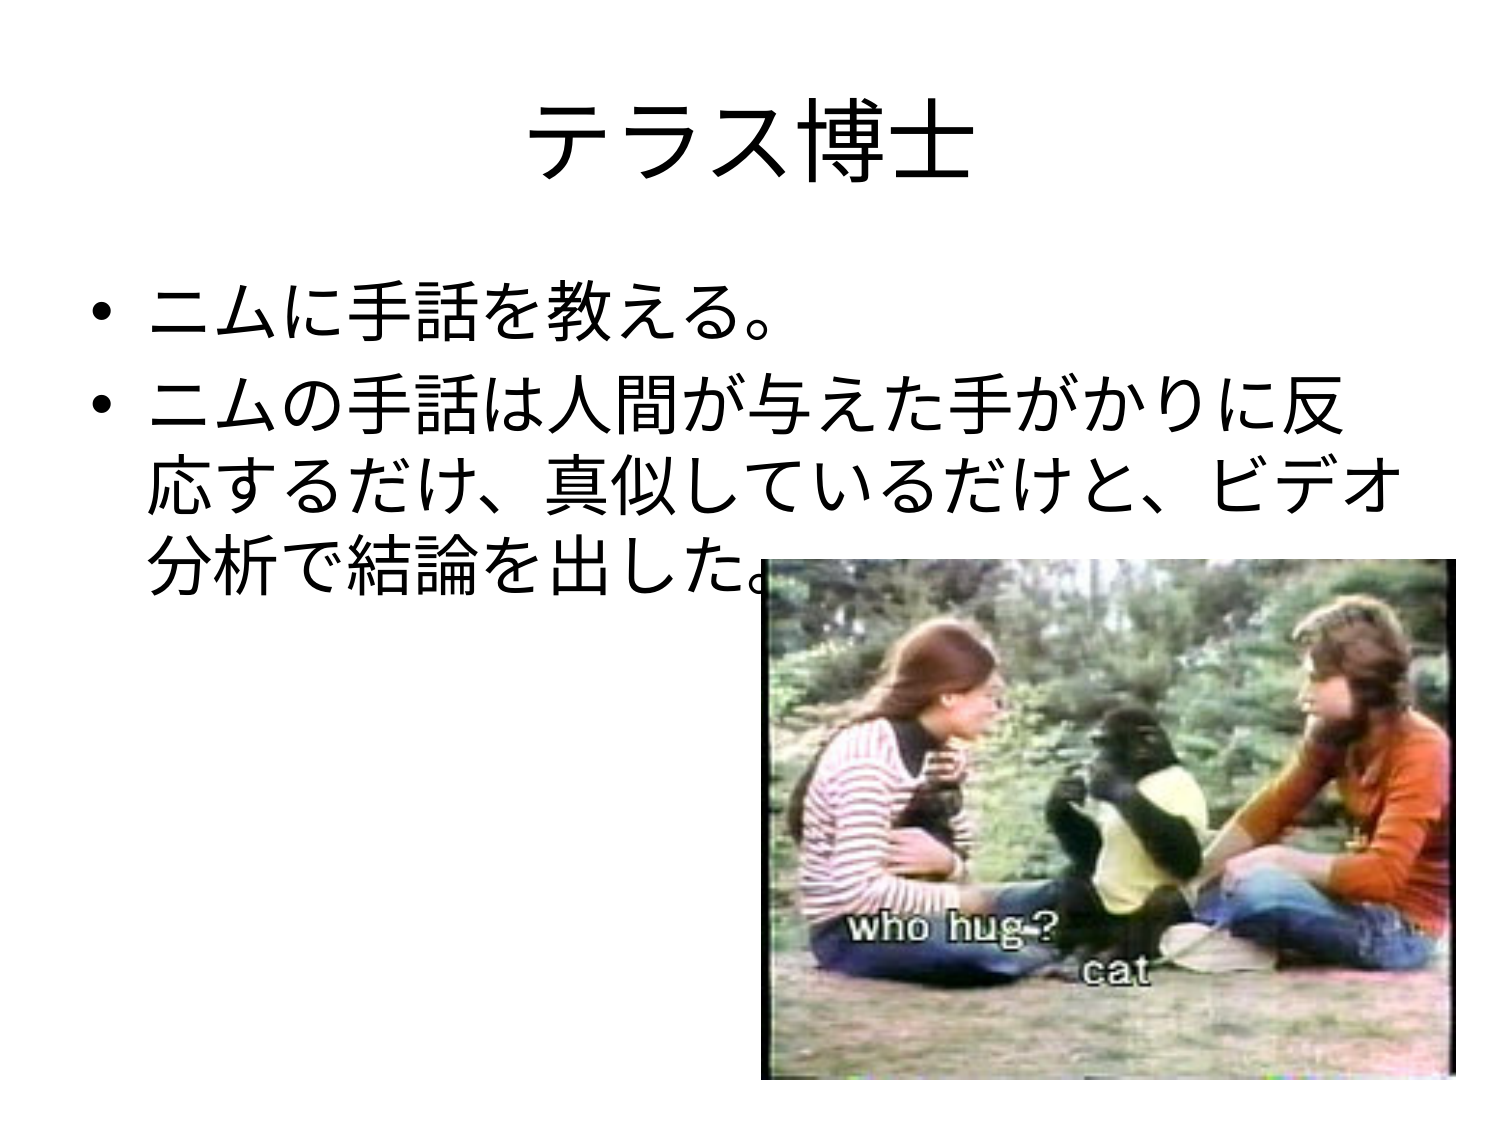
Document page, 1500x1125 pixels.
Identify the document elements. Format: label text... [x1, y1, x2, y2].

title テラス博士 [75, 45, 1425, 233]
picture [761, 559, 1456, 1081]
list ニムに手話を教える。 ニムの手話は人間が与えた手がかりに反応するだけ、真似しているだけと、ビデオ分析で結論を出した。 [75, 262, 1425, 1005]
